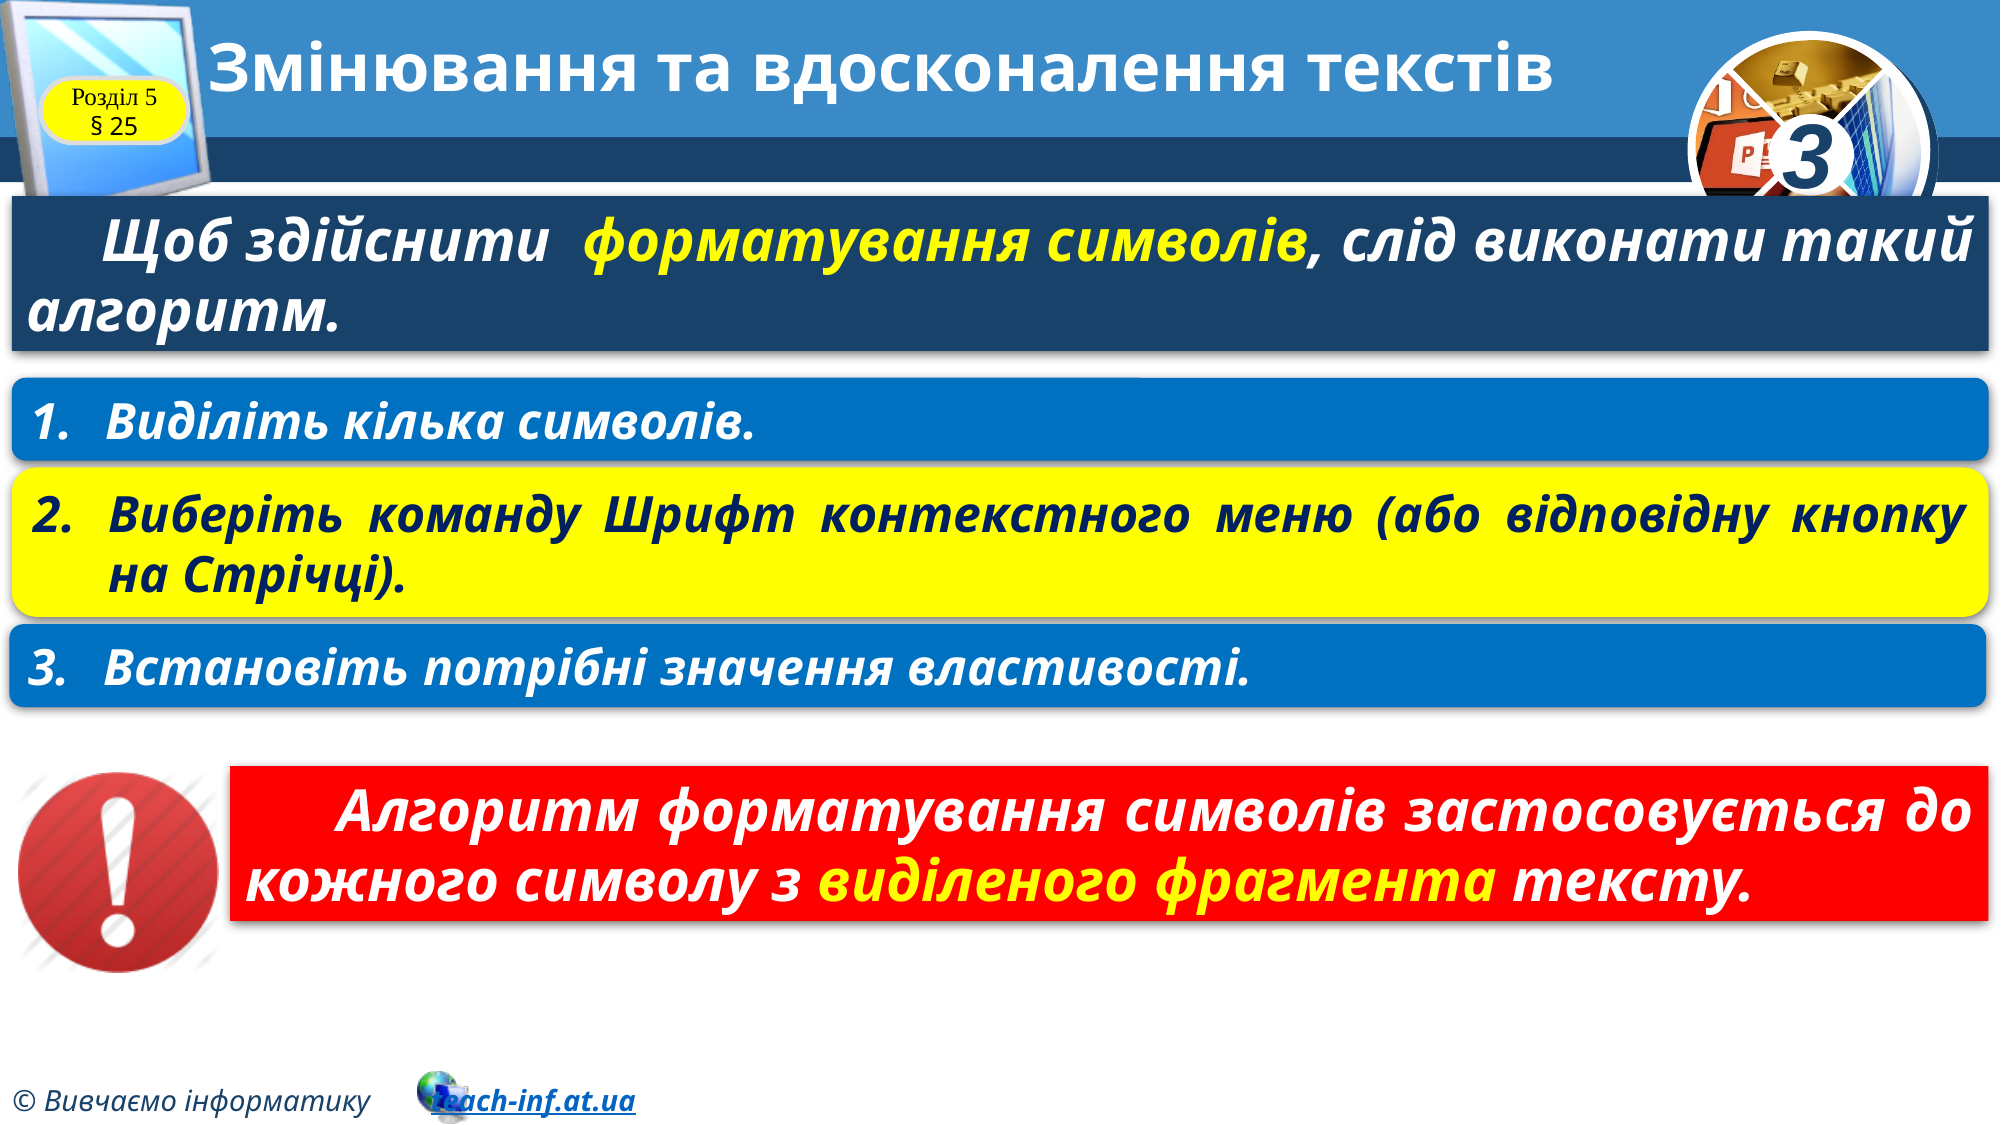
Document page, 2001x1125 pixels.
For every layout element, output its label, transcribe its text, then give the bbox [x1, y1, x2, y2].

text_box Встановіть потрібні значення властивості. [9, 624, 1987, 708]
picture [1695, 72, 1780, 196]
picture [1763, 181, 1804, 196]
picture [0, 0, 212, 296]
picture [1837, 73, 1921, 196]
picture [1818, 185, 1851, 196]
title Змінювання та вдосконалення текстів [212, 26, 1678, 114]
text_box Виберіть команду Шрифт контекстного меню (або відповідну кнопку на Стрічці). [11, 467, 1989, 617]
text_box Щоб здійснити форматування символів, слід виконати такий алгоритм. [11, 196, 1989, 351]
text_box Алгоритм форматування символів застосовується до кожного символу з виділеного фрагмента тексту. [230, 766, 1989, 921]
picture [1733, 40, 1883, 122]
text_box Виділіть кілька символів. [11, 377, 1989, 461]
picture [18, 772, 219, 973]
picture [464, 1098, 469, 1108]
picture [417, 1071, 470, 1124]
